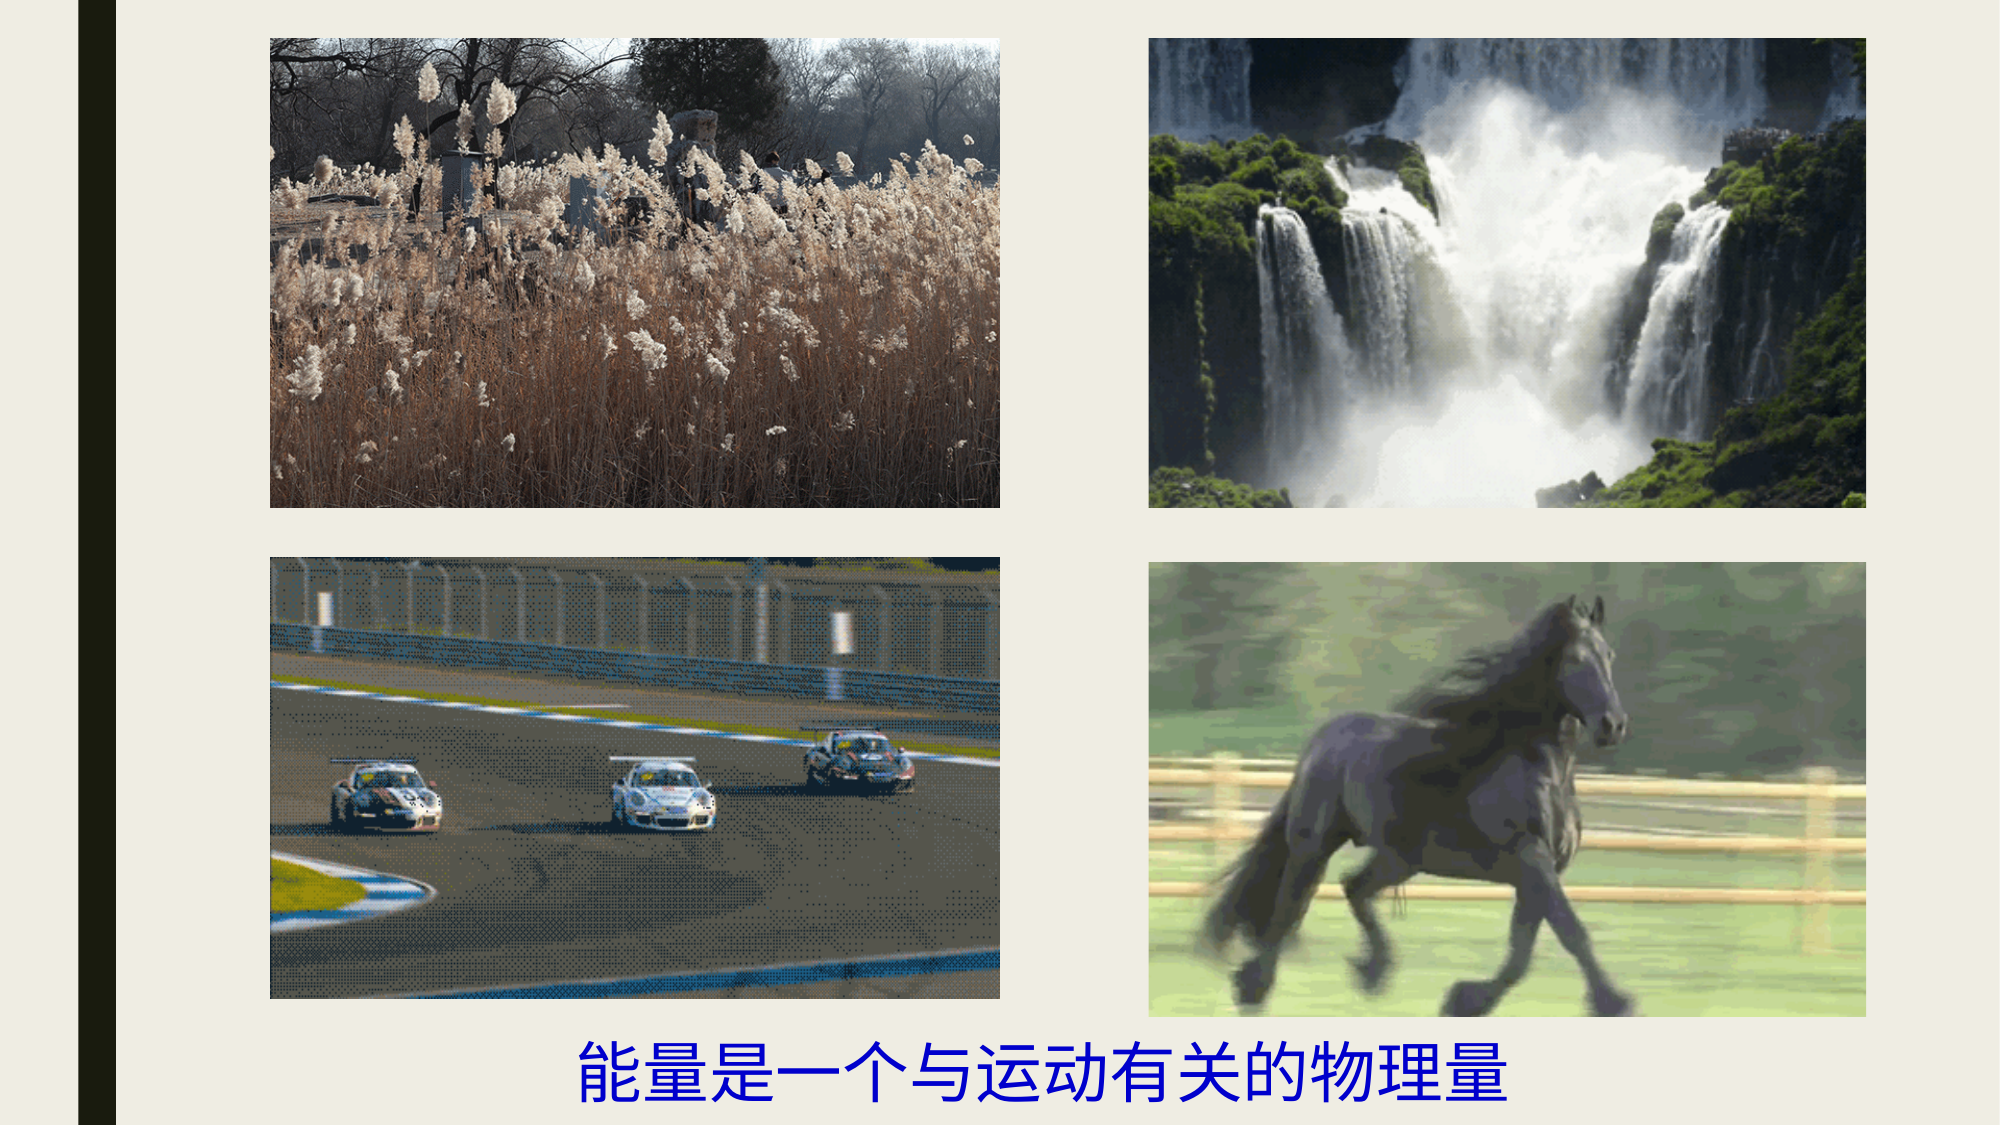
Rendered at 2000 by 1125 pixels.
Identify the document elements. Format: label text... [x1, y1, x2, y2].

picture [1148, 562, 1867, 1017]
picture [270, 557, 1000, 999]
text_box 能量是一个与运动有关的物理量 [556, 1023, 1530, 1119]
picture [1148, 38, 1867, 509]
picture [270, 38, 1000, 509]
